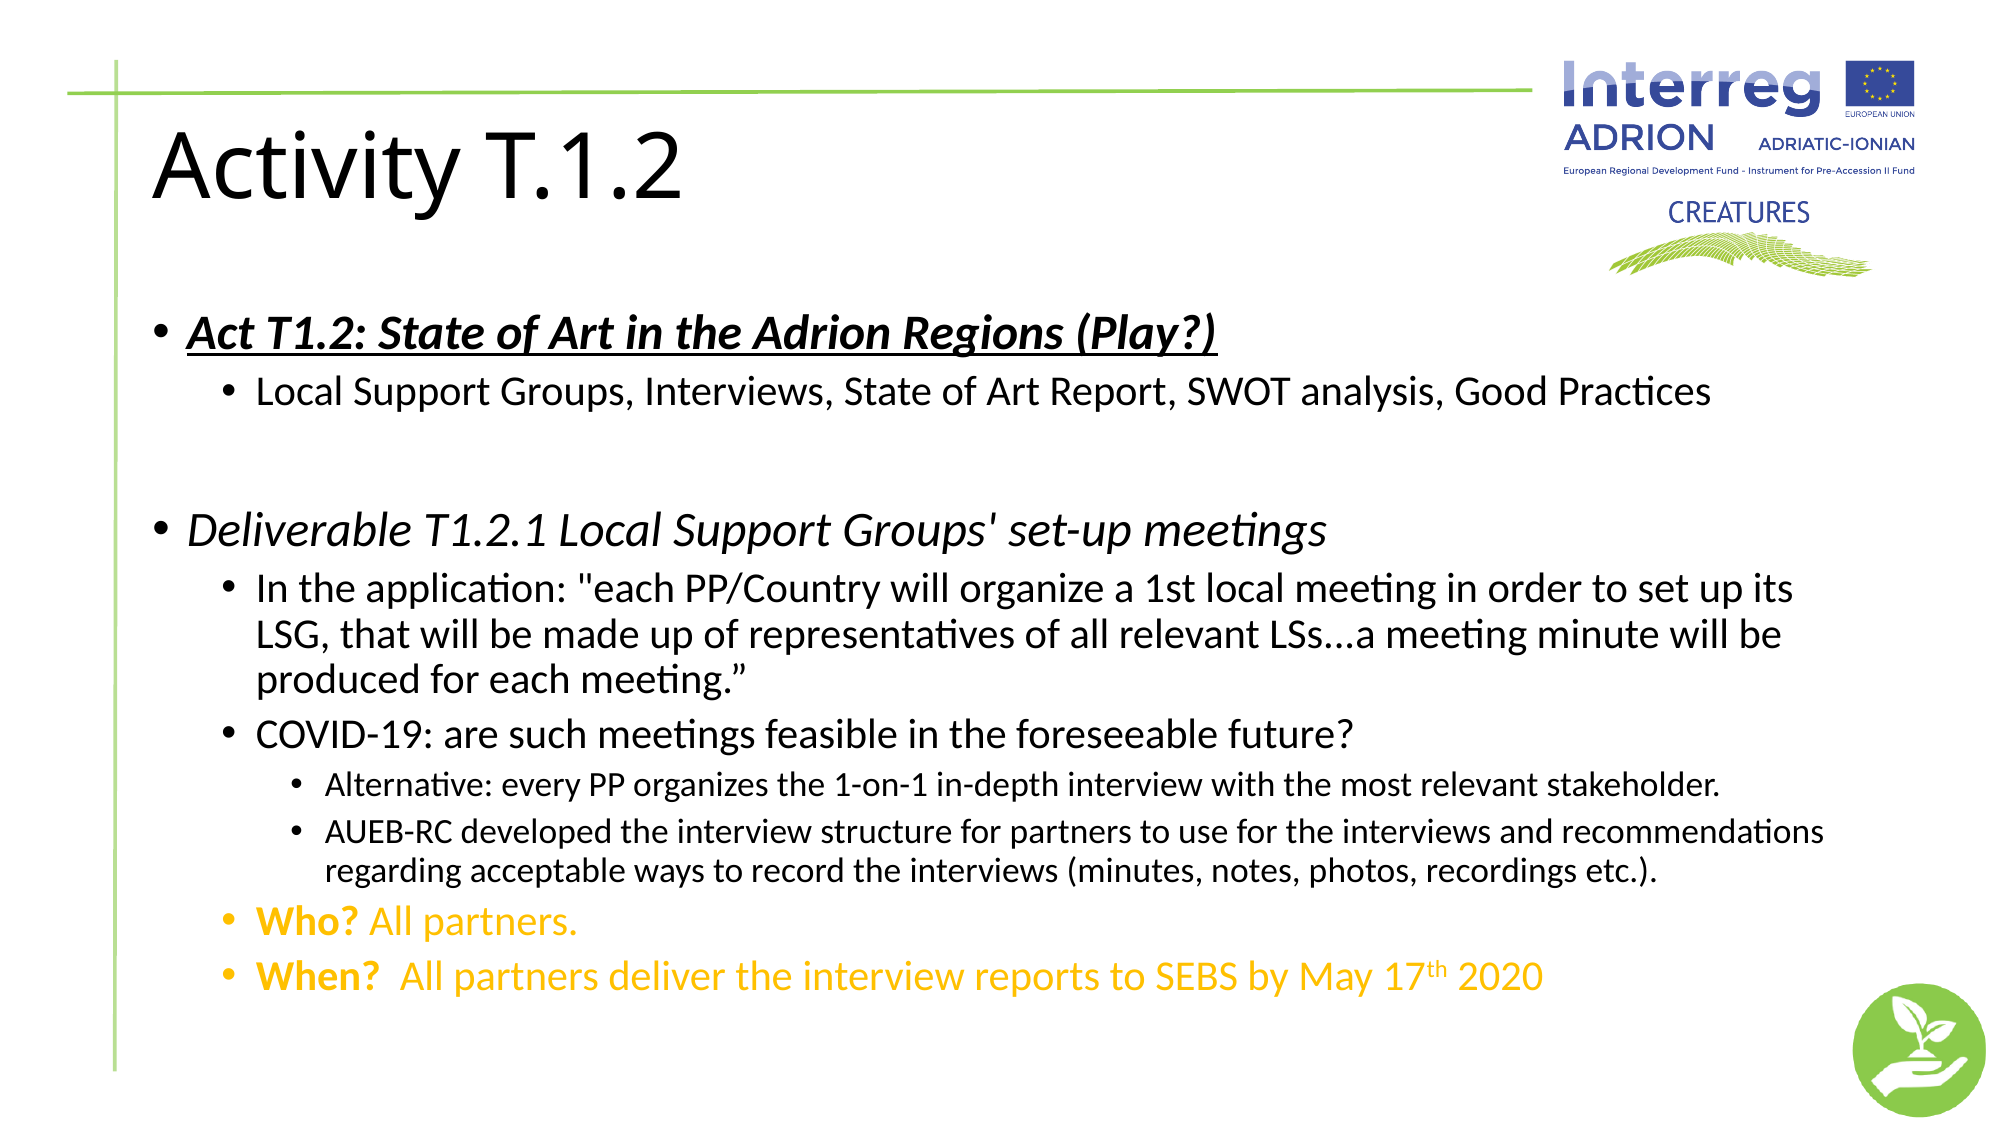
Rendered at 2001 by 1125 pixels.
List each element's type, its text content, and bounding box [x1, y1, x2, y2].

picture [1840, 967, 2000, 1125]
title Activity T.1.2 [137, 59, 1863, 278]
list Act T1.2: State of Art in the Adrion Regions (Play?) Local Support Groups, Interviews, State of Art Report, SWOT analysis, Good Practices Deliverable T1.2.1 Local Support Groups' set-up meetings In the application: "each PP/Country will organize a 1st local meeting in order to set up its LSG, that will be made up of representatives of all relevant LSs...a meeting minute will be produced for each meeting.” COVID-19: are such meetings feasible in the foreseeable future? Alternative: every PP organizes the 1-on-1 in-depth interview with the most relevant stakeholder. AUEB-RC developed the interview structure for partners to use for the interviews and recommendations regarding acceptable ways to record the interviews (minutes, notes, photos, recordings etc.). Who? All partners. When? All partners deliver the interview reports to SEBS by May 17th 2020 [137, 299, 1863, 1014]
picture [1532, 29, 1946, 308]
